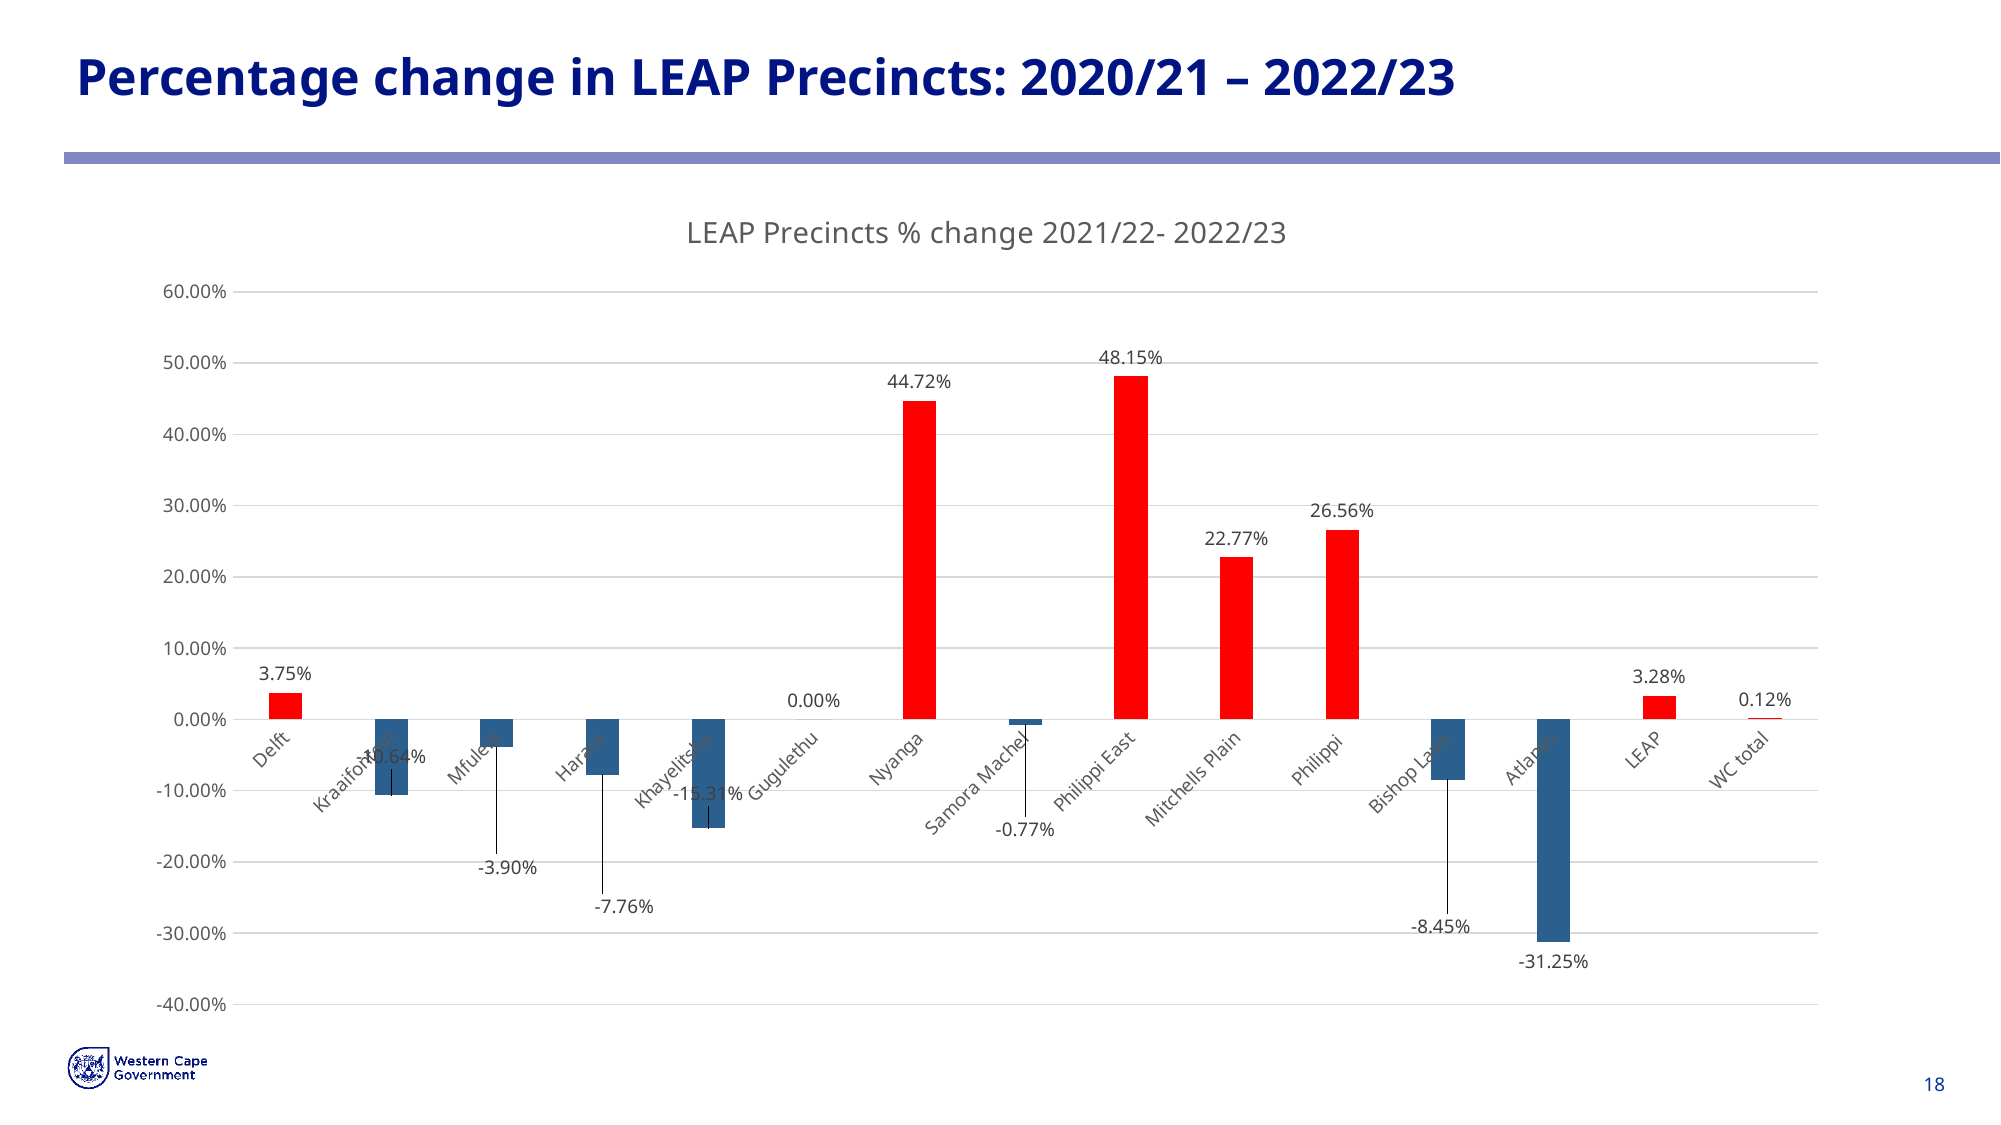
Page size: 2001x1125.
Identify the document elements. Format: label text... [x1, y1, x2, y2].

title Percentage change in LEAP Precincts: 2020/21 – 2022/23 [64, 29, 1945, 122]
picture [53, 1032, 237, 1103]
chart [121, 177, 1853, 1036]
slide_number 18 [1832, 1061, 1945, 1099]
picture [64, 152, 2000, 164]
